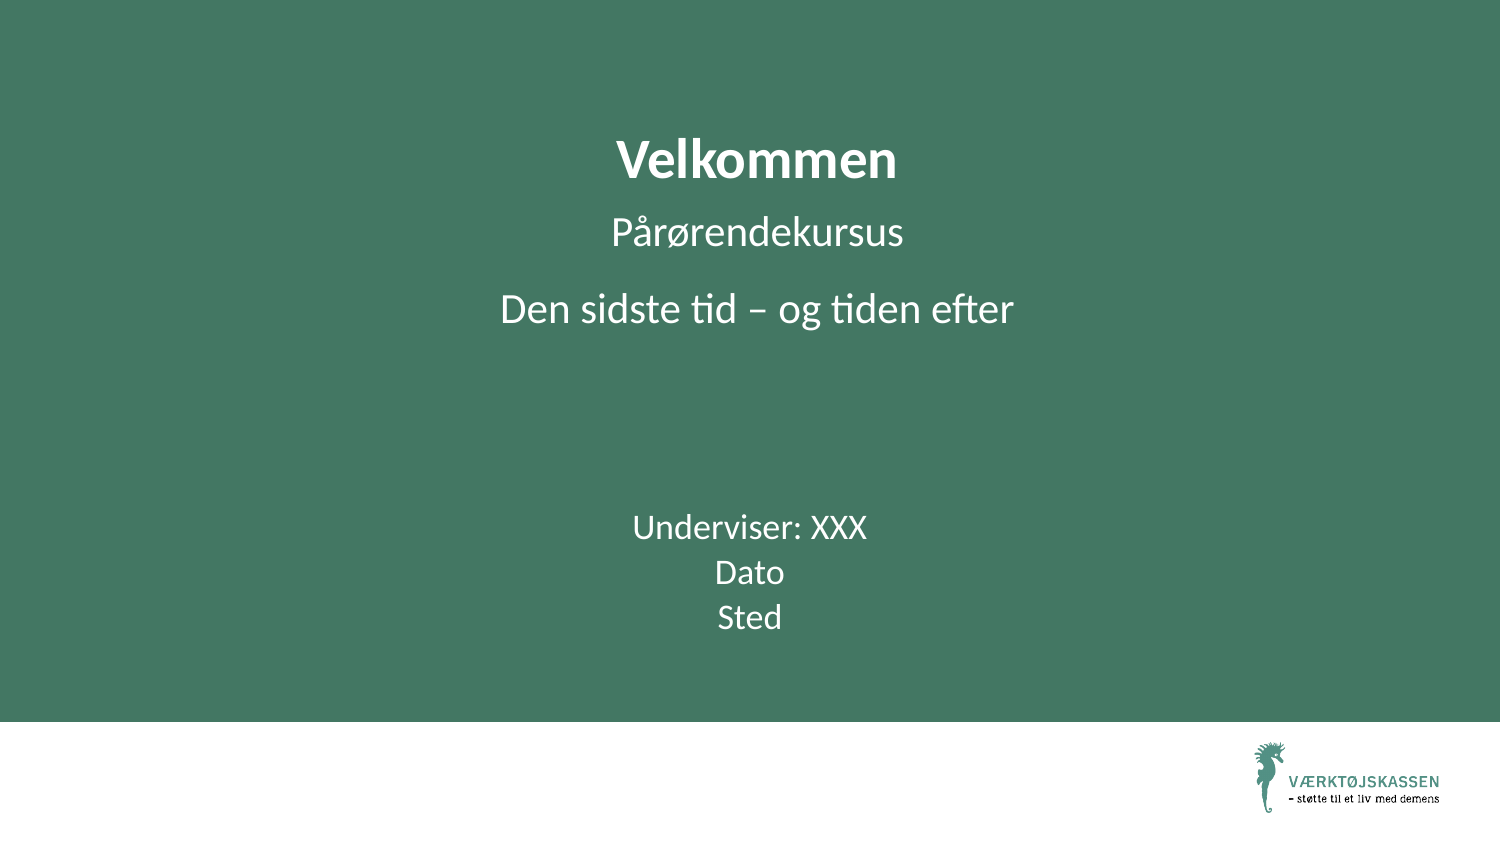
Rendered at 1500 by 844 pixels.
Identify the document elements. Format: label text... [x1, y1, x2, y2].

title Velkommen Pårørendekursus Den sidste tid – og tiden efter [271, 138, 1229, 434]
subtitle Underviser: XXX Dato Sted [271, 459, 1229, 647]
picture [1254, 742, 1440, 813]
